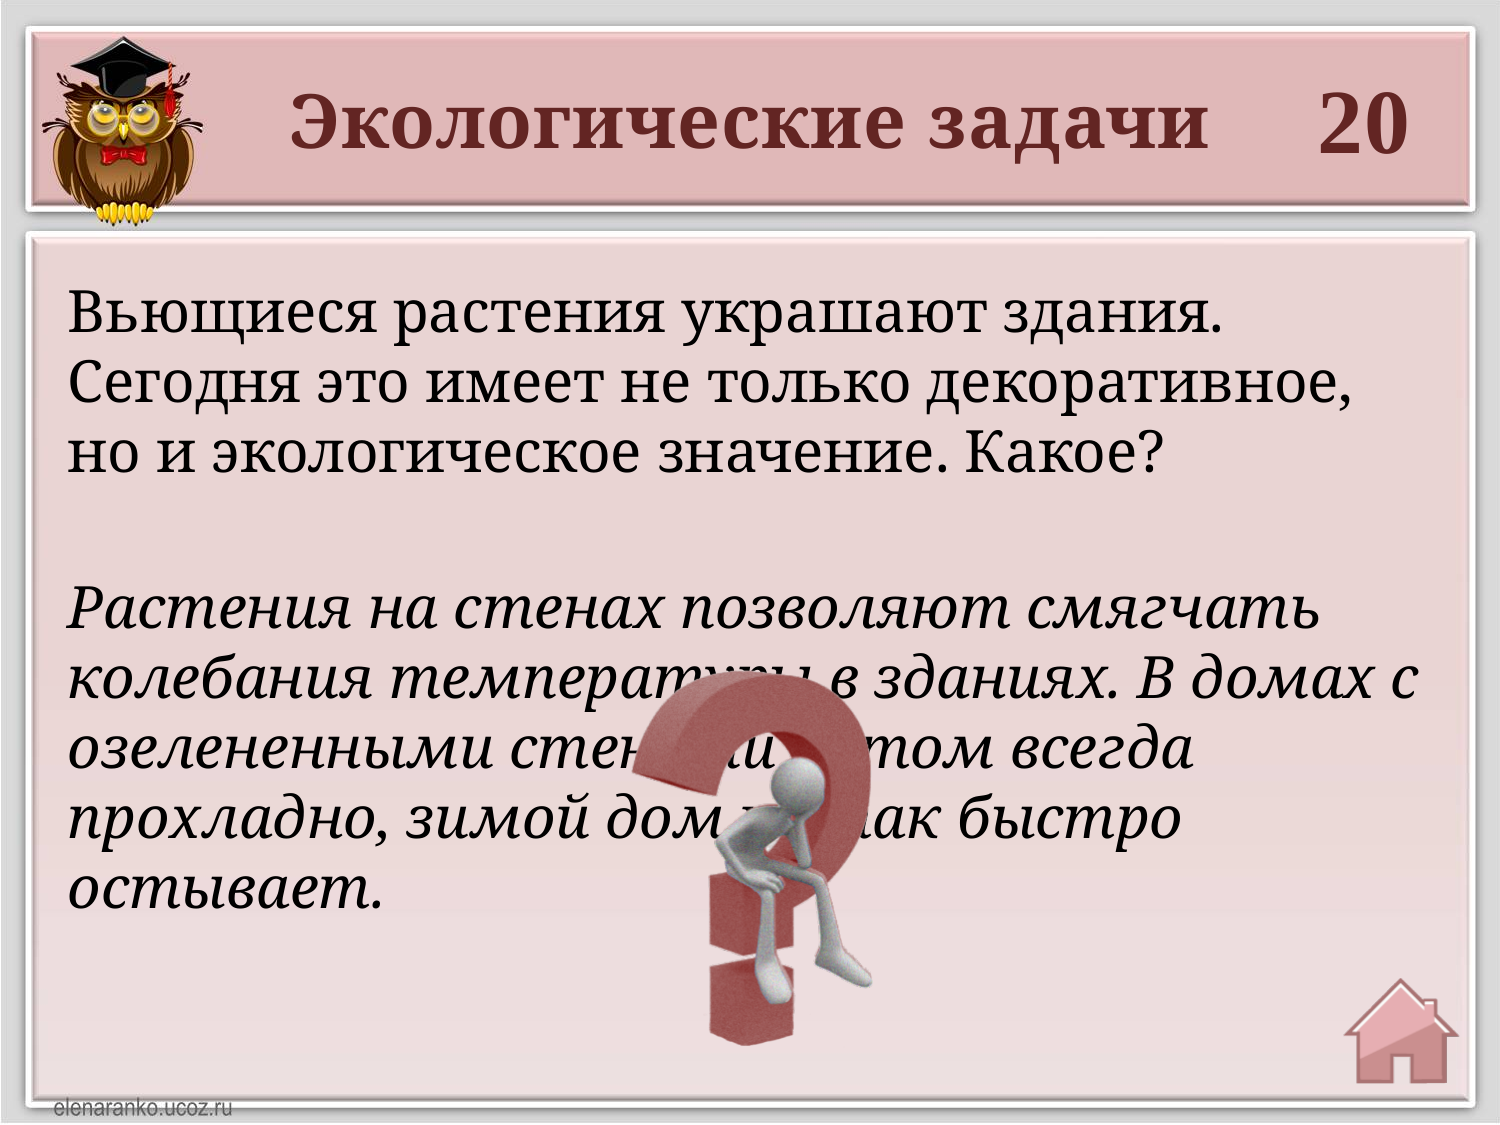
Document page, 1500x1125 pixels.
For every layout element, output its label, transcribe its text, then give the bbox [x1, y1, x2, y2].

text_box Растения на стенах позволяют смягчать колебания температуры в зданиях. В домах с озелененными стенами летом всегда прохладно, зимой дом не так быстро остывает. [53, 562, 1447, 928]
text_box 20 [1281, 54, 1447, 180]
text_box Экологические задачи [218, 66, 1281, 172]
picture [0, 0, 1500, 1125]
text_box Вьющиеся растения украшают здания. Сегодня это имеет не только декоративное, но и экологическое значение. Какое? [53, 267, 1447, 492]
